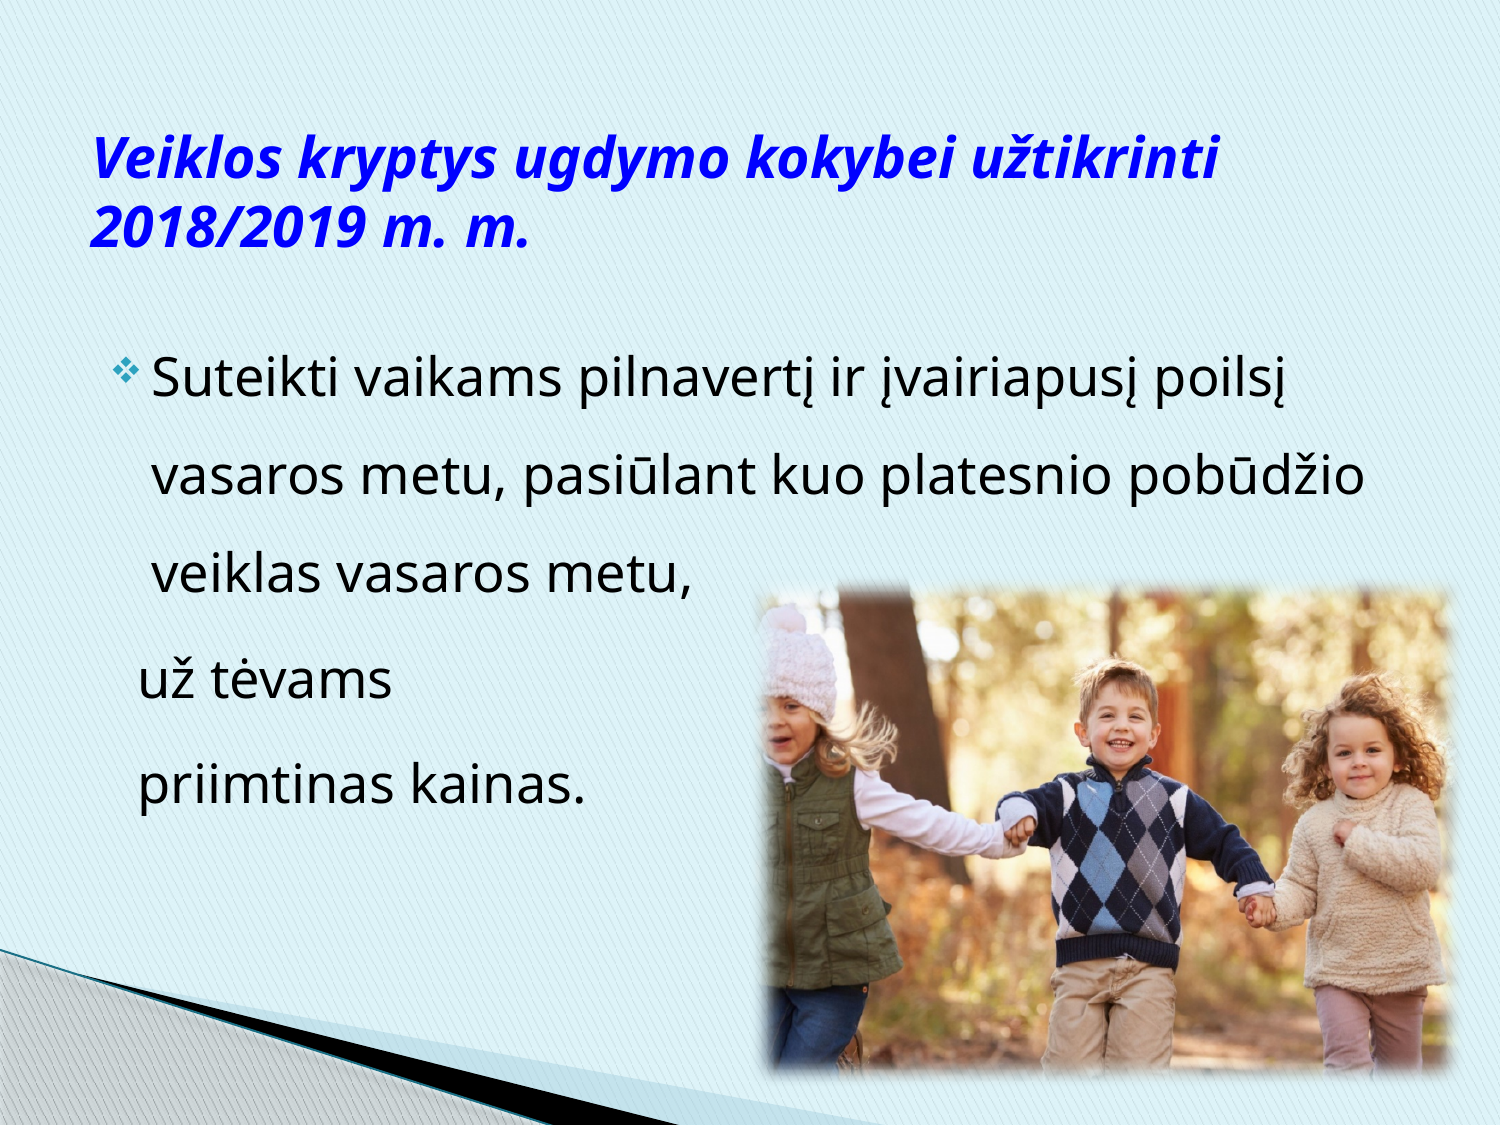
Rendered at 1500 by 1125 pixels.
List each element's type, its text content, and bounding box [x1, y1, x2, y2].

picture [749, 574, 1464, 1087]
title Veiklos kryptys ugdymo kokybei užtikrinti 2018/2019 m. m. [76, 113, 1427, 268]
list Suteikti vaikams pilnavertį ir įvairiapusį poilsį vasaros metu, pasiūlant kuo platesnio pobūdžio veiklas vasaros metu, už tėvams priimtinas kainas. [76, 302, 1424, 1046]
